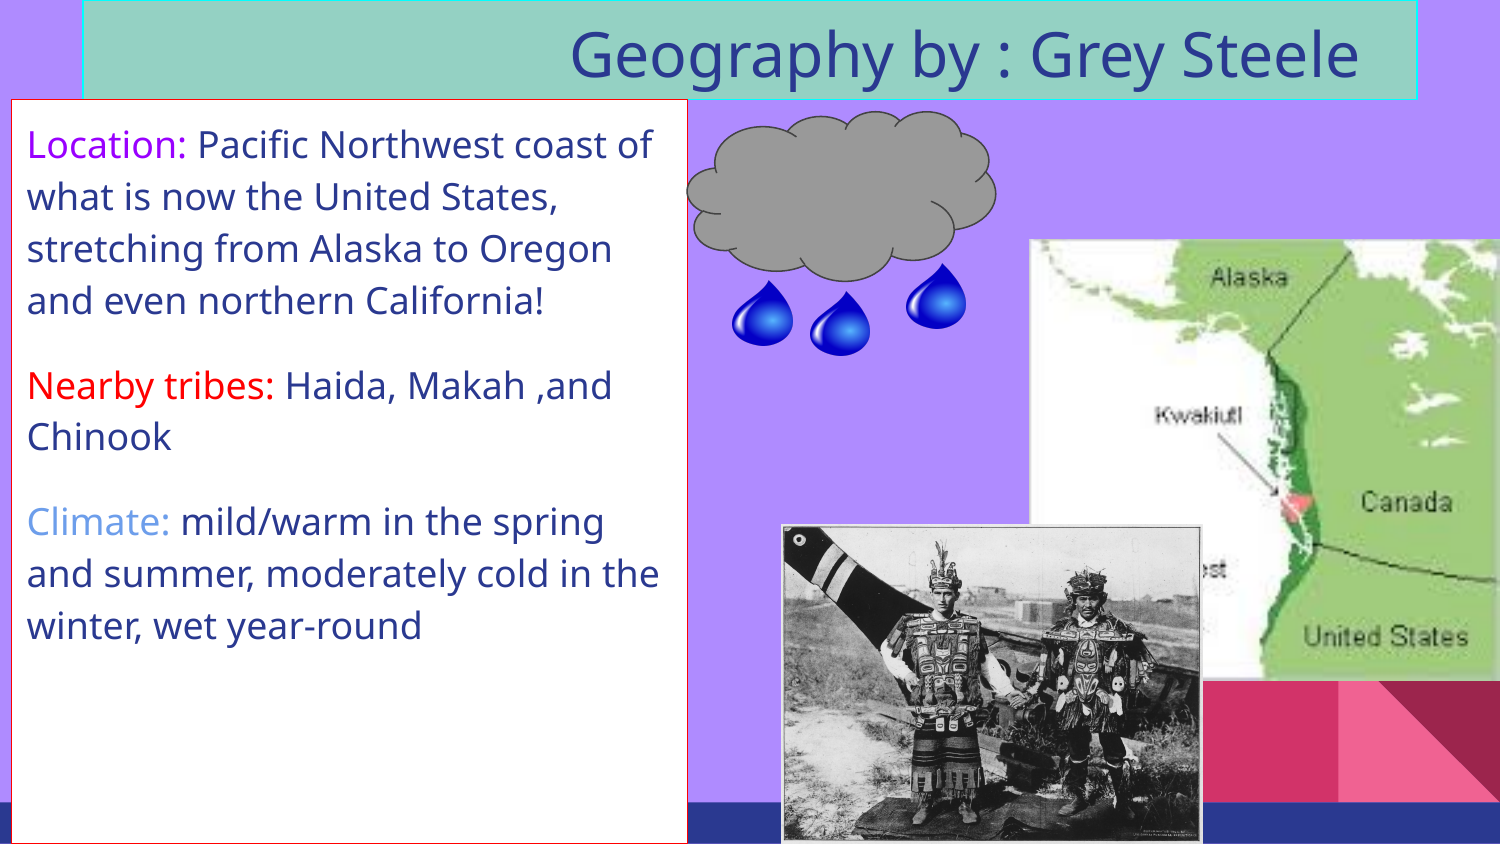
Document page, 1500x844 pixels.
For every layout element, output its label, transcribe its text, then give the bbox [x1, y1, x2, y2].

list Location: Pacific Northwest coast of what is now the United States, stretching from Alaska to Oregon and even northern California! Nearby tribes: Haida, Makah ,and Chinook Climate: mild/warm in the spring and summer, moderately cold in the winter, wet year-round [11, 99, 688, 844]
picture [732, 280, 793, 346]
picture [905, 263, 966, 329]
picture [781, 238, 1500, 844]
title Geography by : Grey Steele [83, 0, 1417, 100]
picture [810, 291, 871, 357]
text_box [687, 111, 996, 282]
